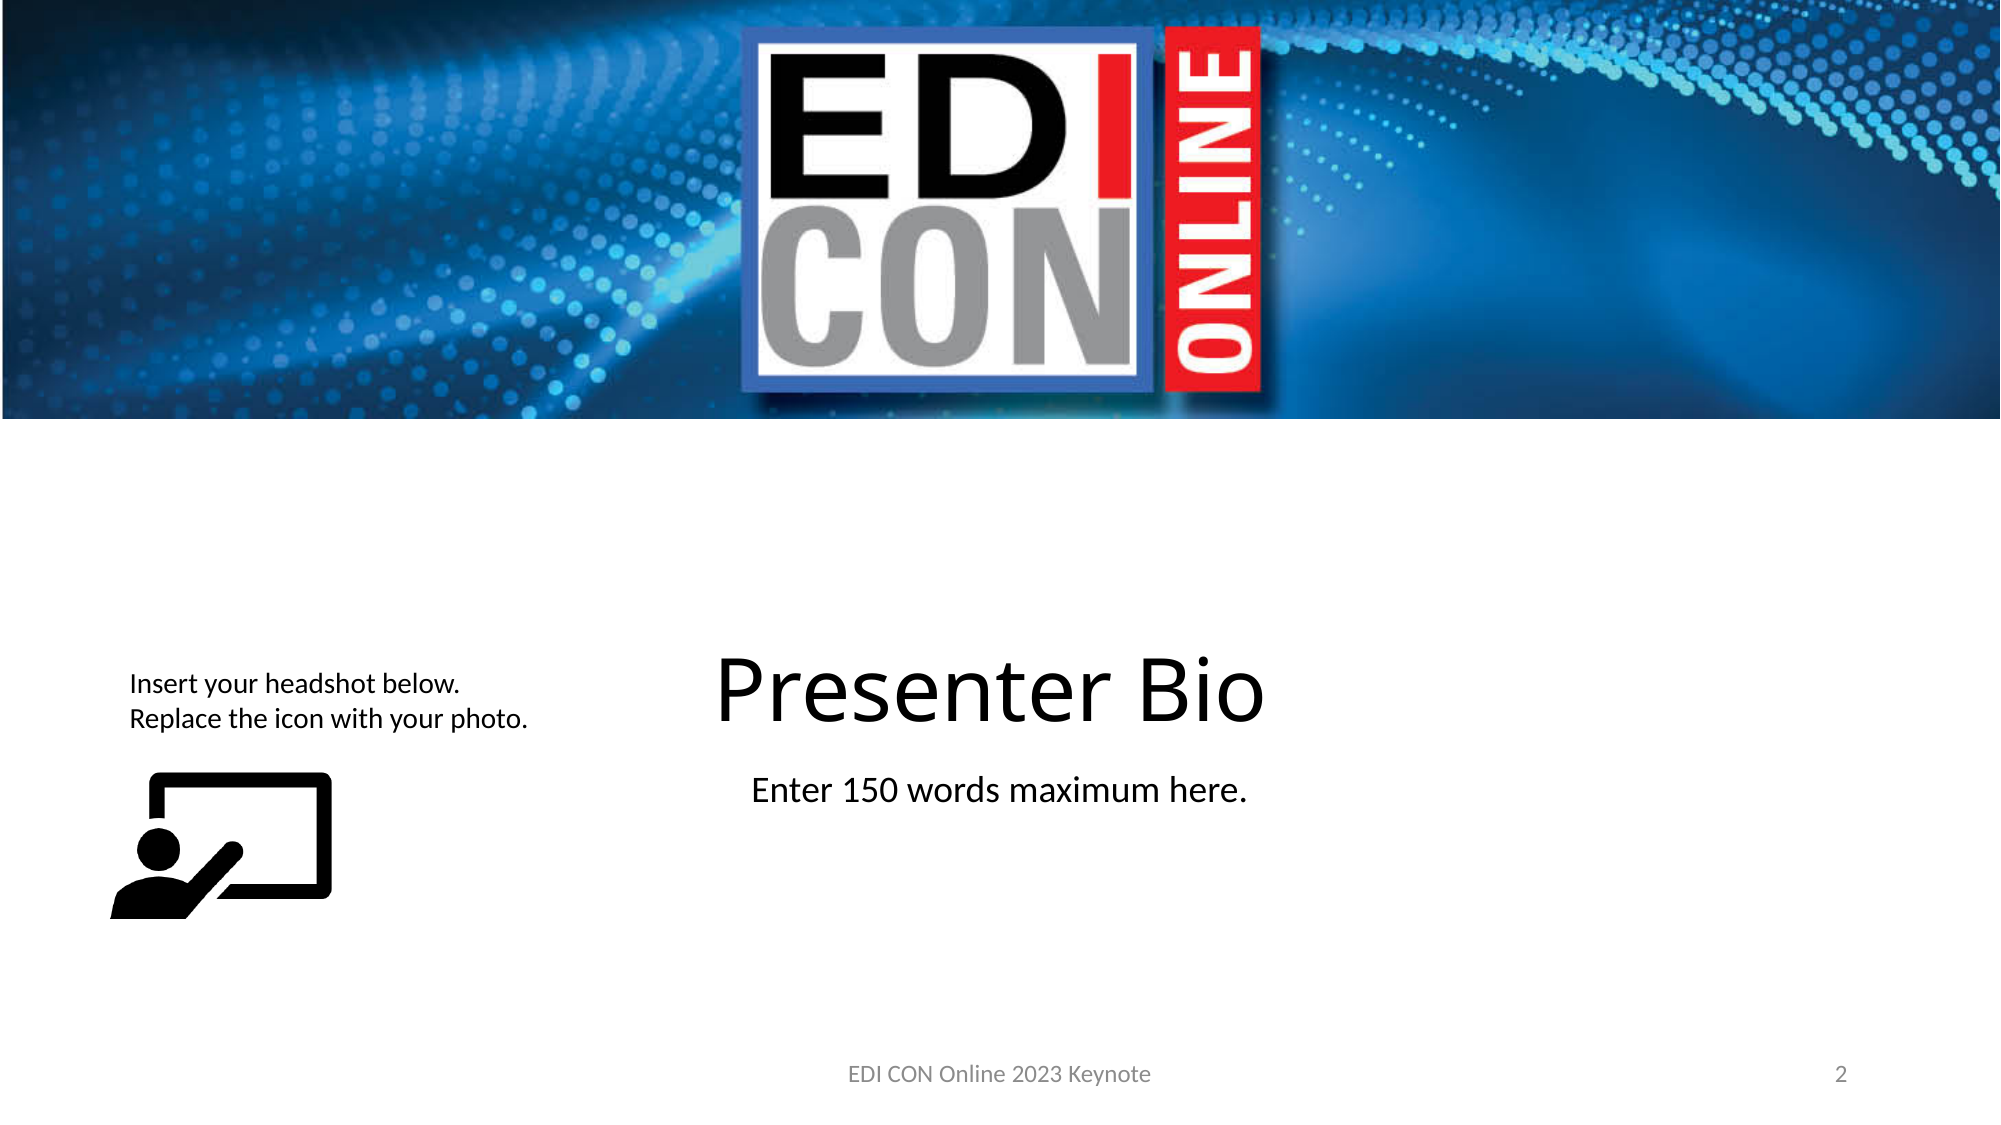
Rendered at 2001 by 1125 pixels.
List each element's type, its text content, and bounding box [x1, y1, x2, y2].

text_box Insert your headshot below. Replace the icon with your photo. [114, 657, 545, 742]
title Presenter Bio [353, 506, 1629, 748]
picture [99, 724, 342, 967]
slide_number 2 [1412, 1042, 1863, 1103]
footer EDI CON Online 2023 Keynote [662, 1042, 1338, 1103]
picture [0, 0, 2000, 419]
subtitle Enter 150 words maximum here. [618, 762, 1382, 988]
